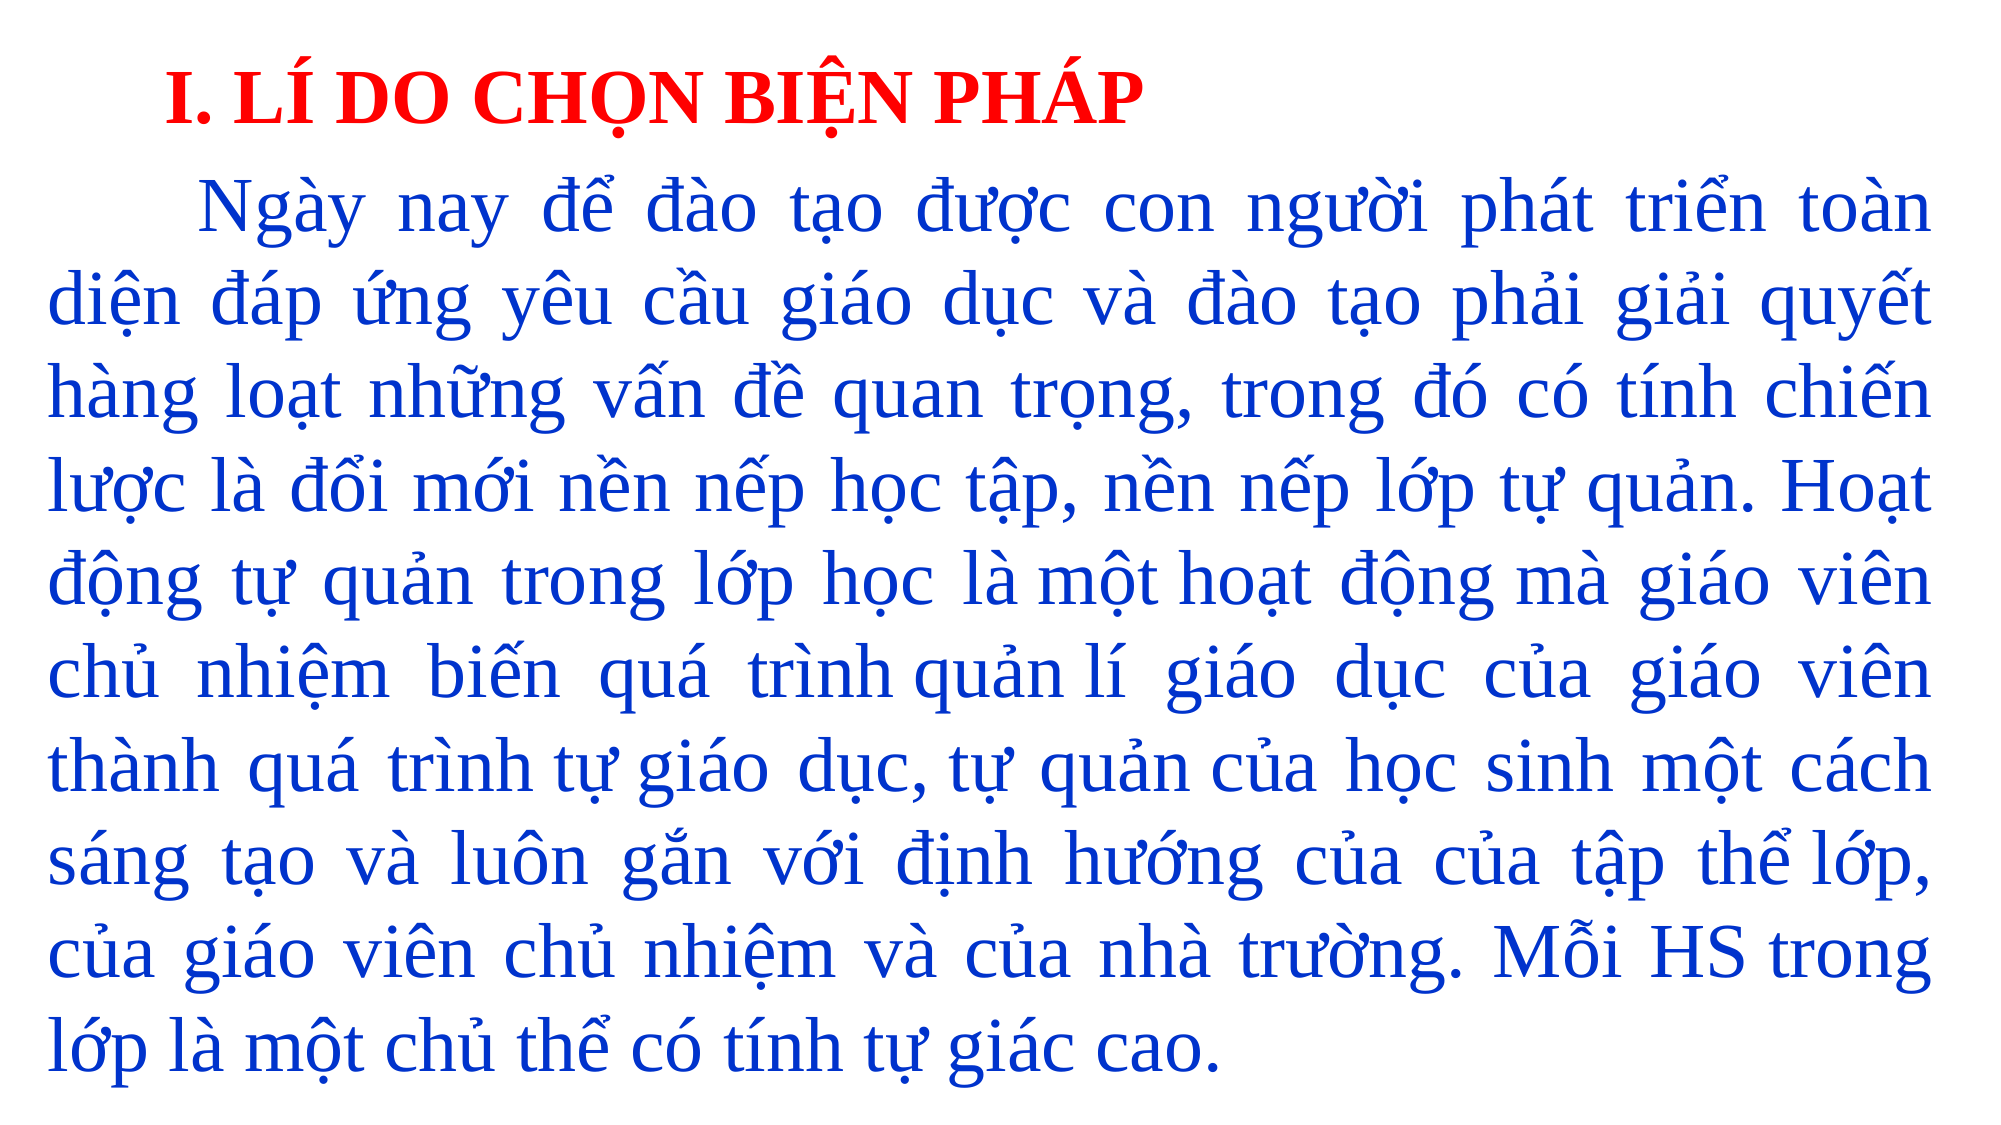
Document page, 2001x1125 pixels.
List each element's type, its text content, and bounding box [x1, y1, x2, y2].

text_box Ngày nay để đào tạo được con người phát triển toàn diện đáp ứng yêu cầu giáo dục và đào tạo phải giải quyết hàng loạt những vấn đề quan trọng, trong đó có tính chiến lược là đổi mới nền nếp học tập, nền nếp lớp tự quản. Hoạt động tự quản trong lớp học là một hoạt động mà giáo viên chủ nhiệm biến quá trình quản lí giáo dục của giáo viên thành quá trình tự giáo dục, tự quản của học sinh một cách sáng tạo và luôn gắn với định hướng của của tập thể lớp, của giáo viên chủ nhiệm và của nhà trường. Mỗi HS trong lớp là một chủ thể có tính tự giác cao. [33, 145, 1950, 1125]
text_box I. LÍ DO CHỌN BIỆN PHÁP [150, 38, 1450, 147]
